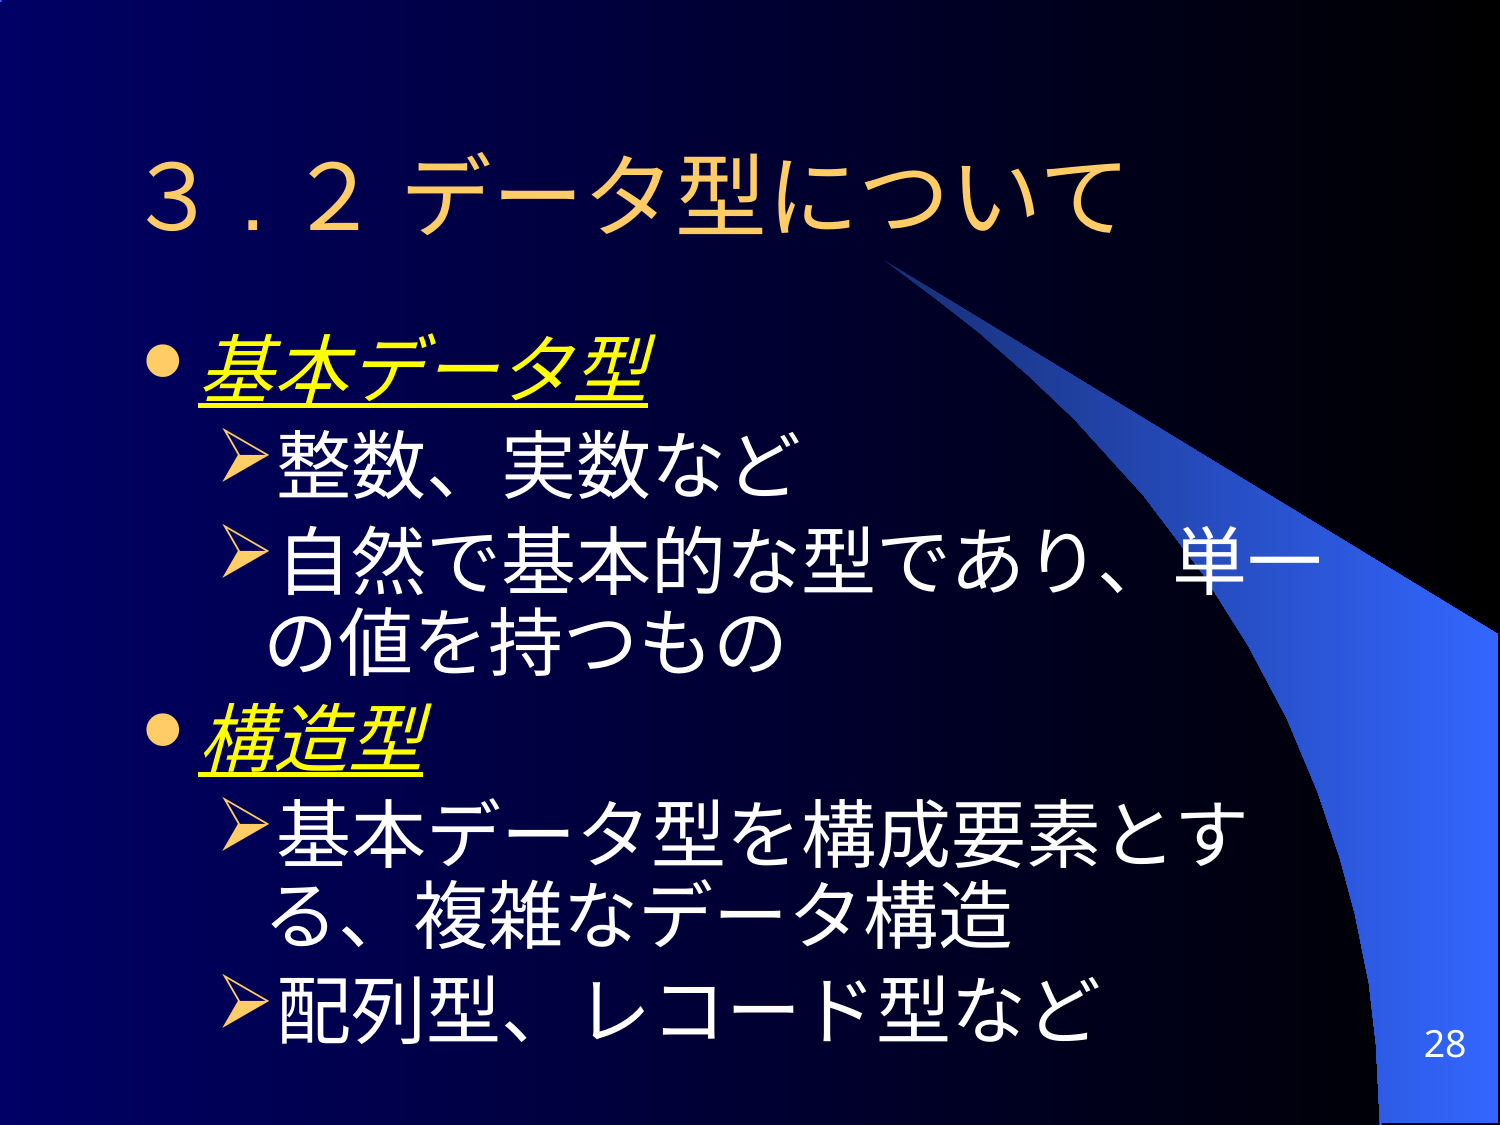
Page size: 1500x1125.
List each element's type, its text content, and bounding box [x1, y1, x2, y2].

text_box 28 [1328, 1008, 1482, 1071]
list 基本データ型 整数、実数など 自然で基本的な型であり、単一の値を持つもの 構造型 基本データ型を構成要素とする、複雑なデータ構造 配列型、レコード型など [111, 324, 1388, 1095]
title ３.２ データ型について [111, 99, 1438, 288]
